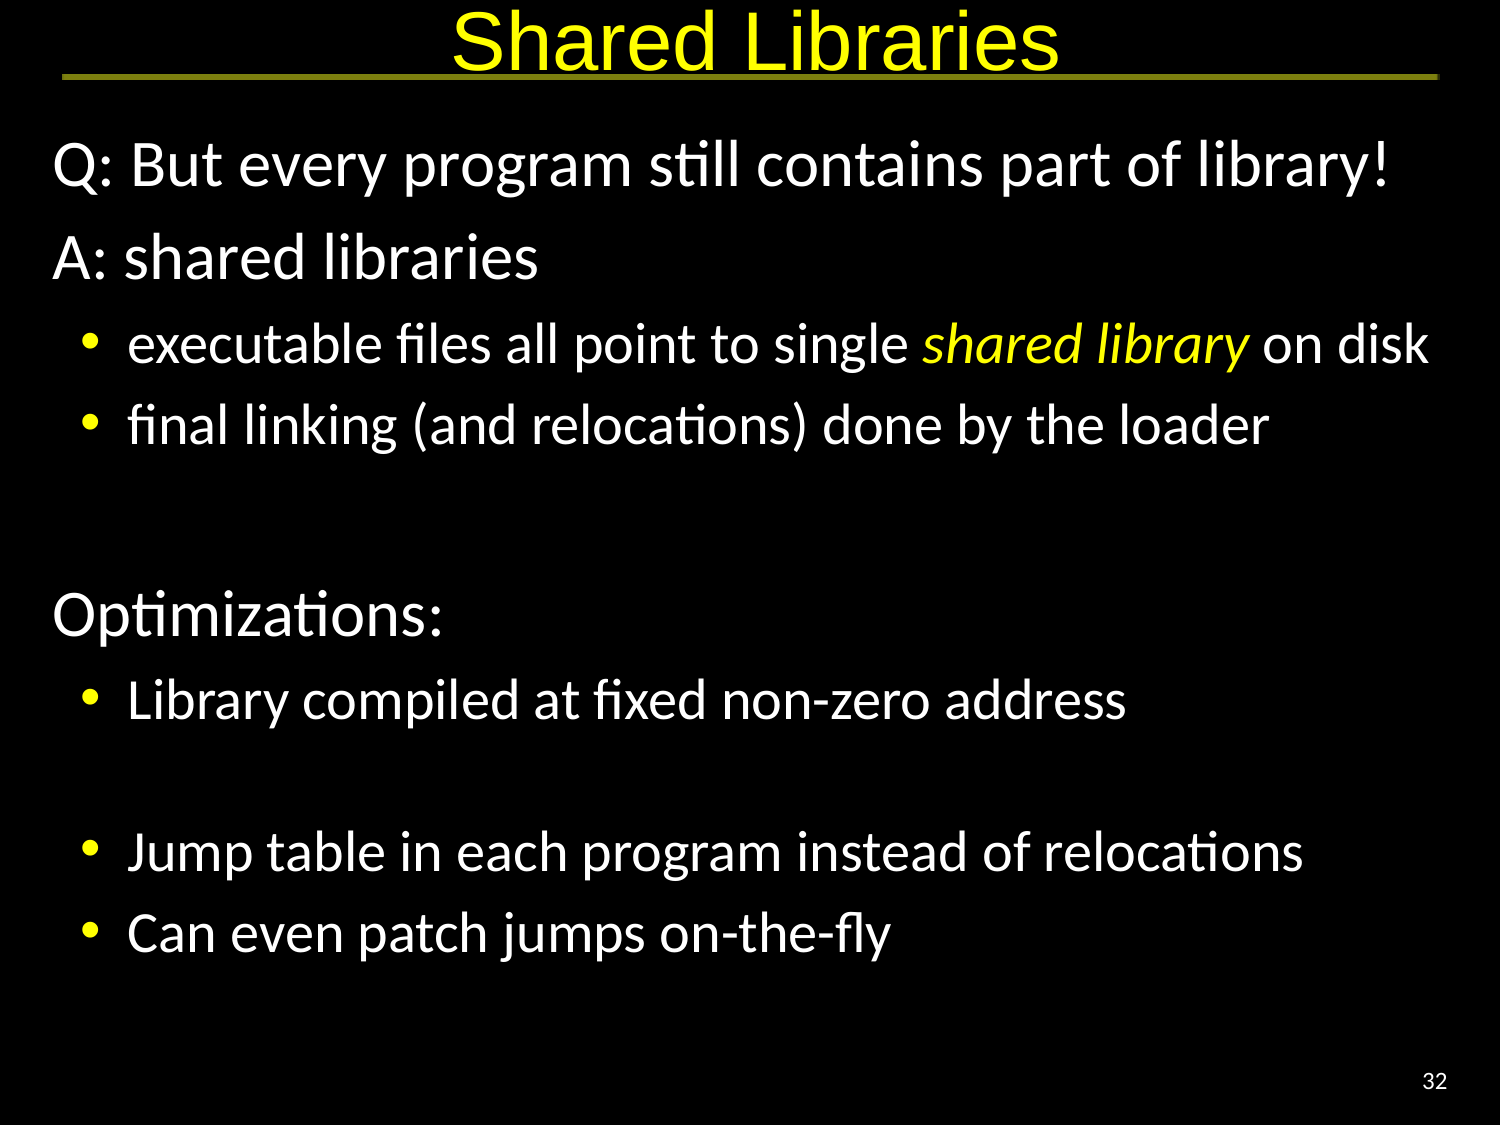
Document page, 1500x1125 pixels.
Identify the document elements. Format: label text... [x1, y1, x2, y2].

title Shared Libraries [50, 0, 1463, 75]
list Q: But every program still contains part of library! A: shared libraries executable files all point to single shared library on disk final linking (and relocations) done by the loader Optimizations: Library compiled at fixed non-zero address Jump table in each program instead of relocations Can even patch jumps on-the-fly [37, 112, 1463, 1063]
picture [62, 75, 1440, 80]
